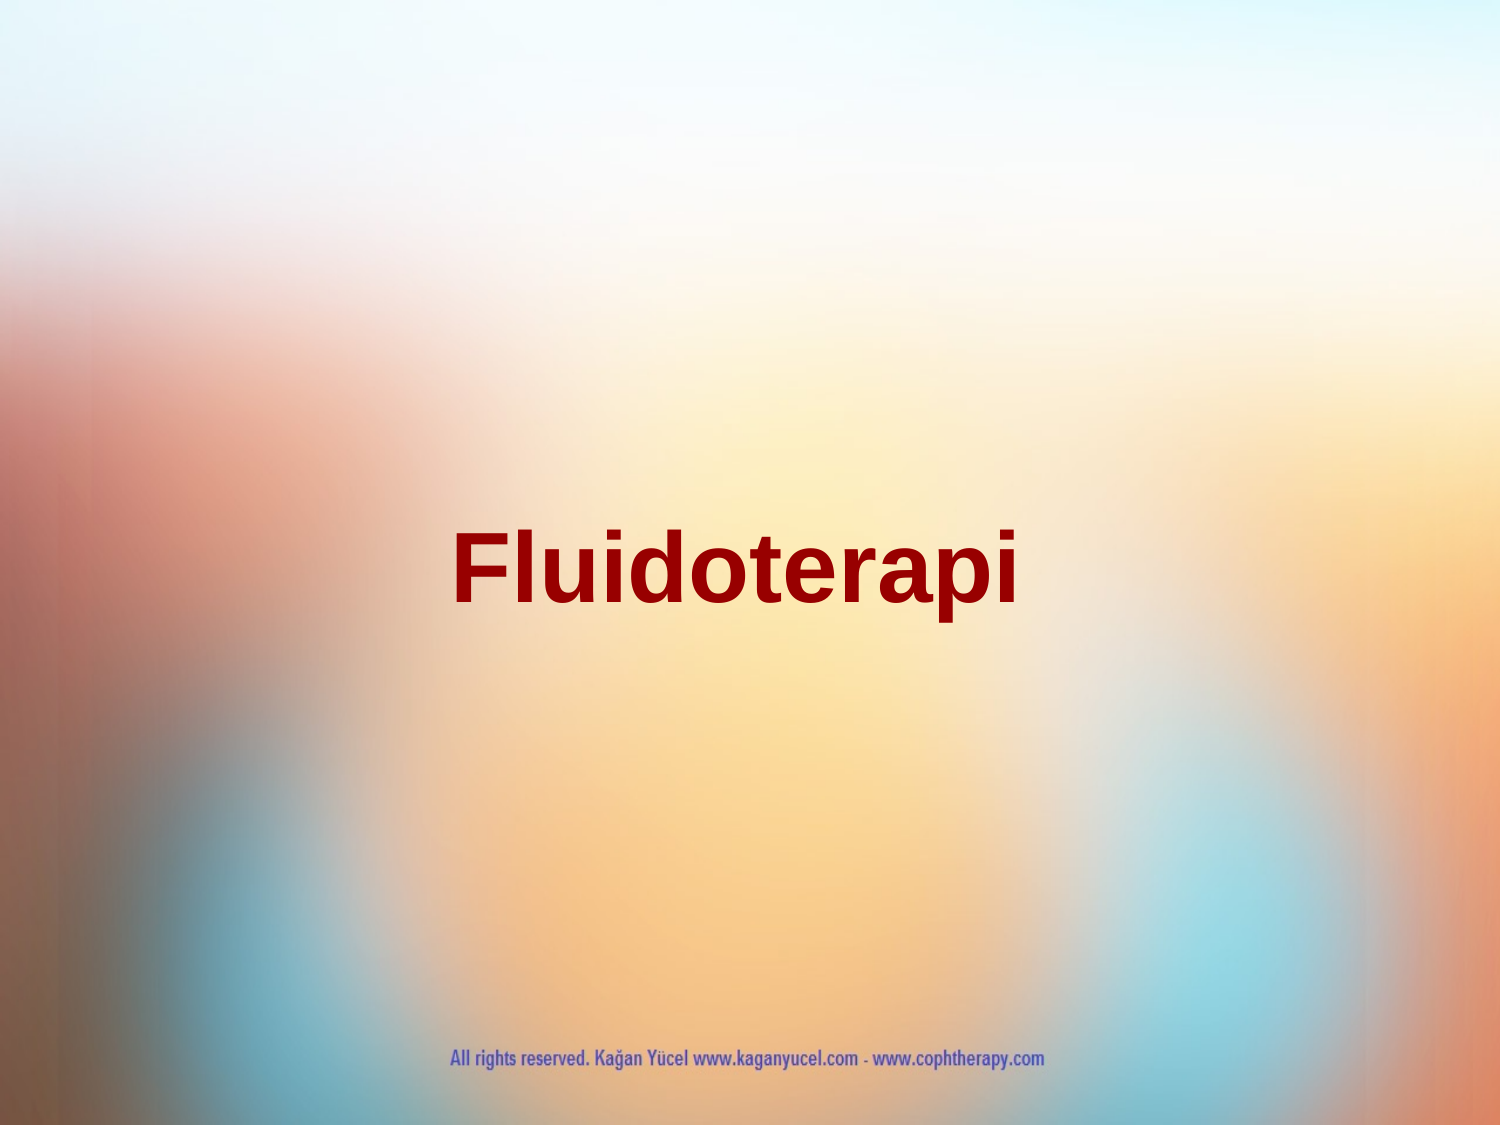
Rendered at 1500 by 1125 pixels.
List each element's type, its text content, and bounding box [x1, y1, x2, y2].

picture [0, 0, 1500, 1125]
title Fluidoterapi [51, 470, 1449, 655]
